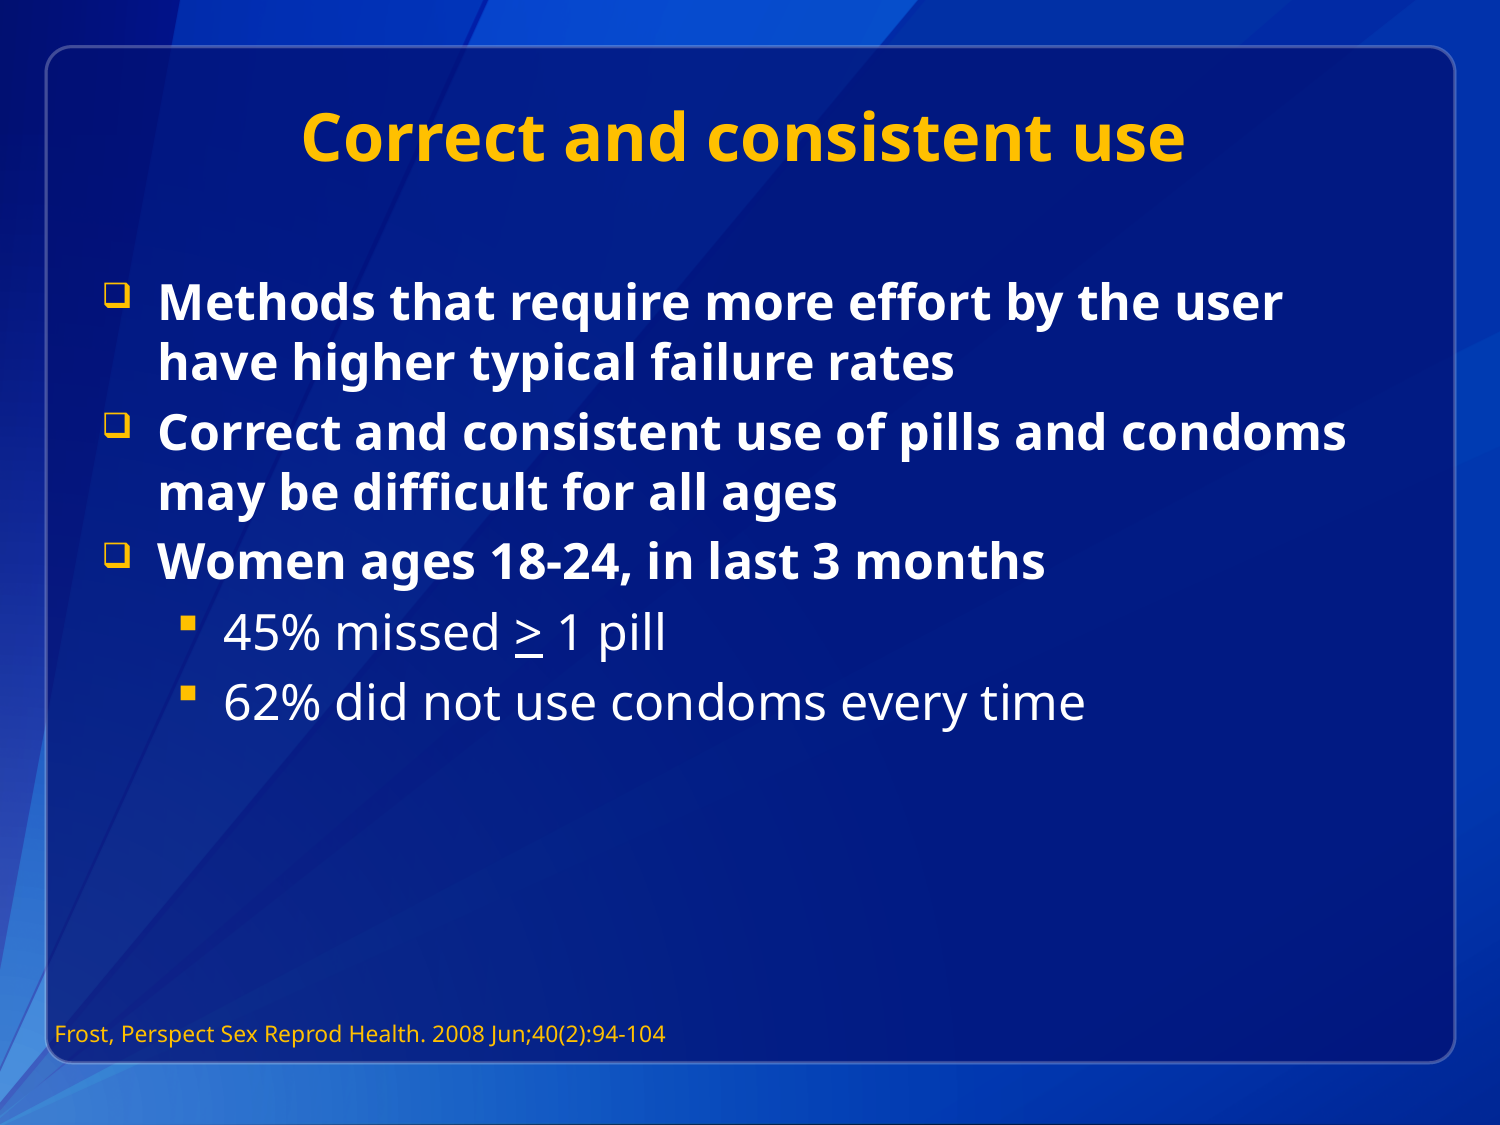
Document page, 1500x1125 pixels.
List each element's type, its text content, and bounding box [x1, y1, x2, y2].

list Methods that require more effort by the user have higher typical failure rates Correct and consistent use of pills and condoms may be difficult for all ages Women ages 18-24, in last 3 months 45% missed > 1 pill 62% did not use condoms every time [86, 262, 1399, 938]
title Correct and consistent use [100, 87, 1389, 250]
text_box Frost, Perspect Sex Reprod Health. 2008 Jun;40(2):94-104 [39, 1012, 682, 1055]
picture [0, 0, 1500, 1125]
